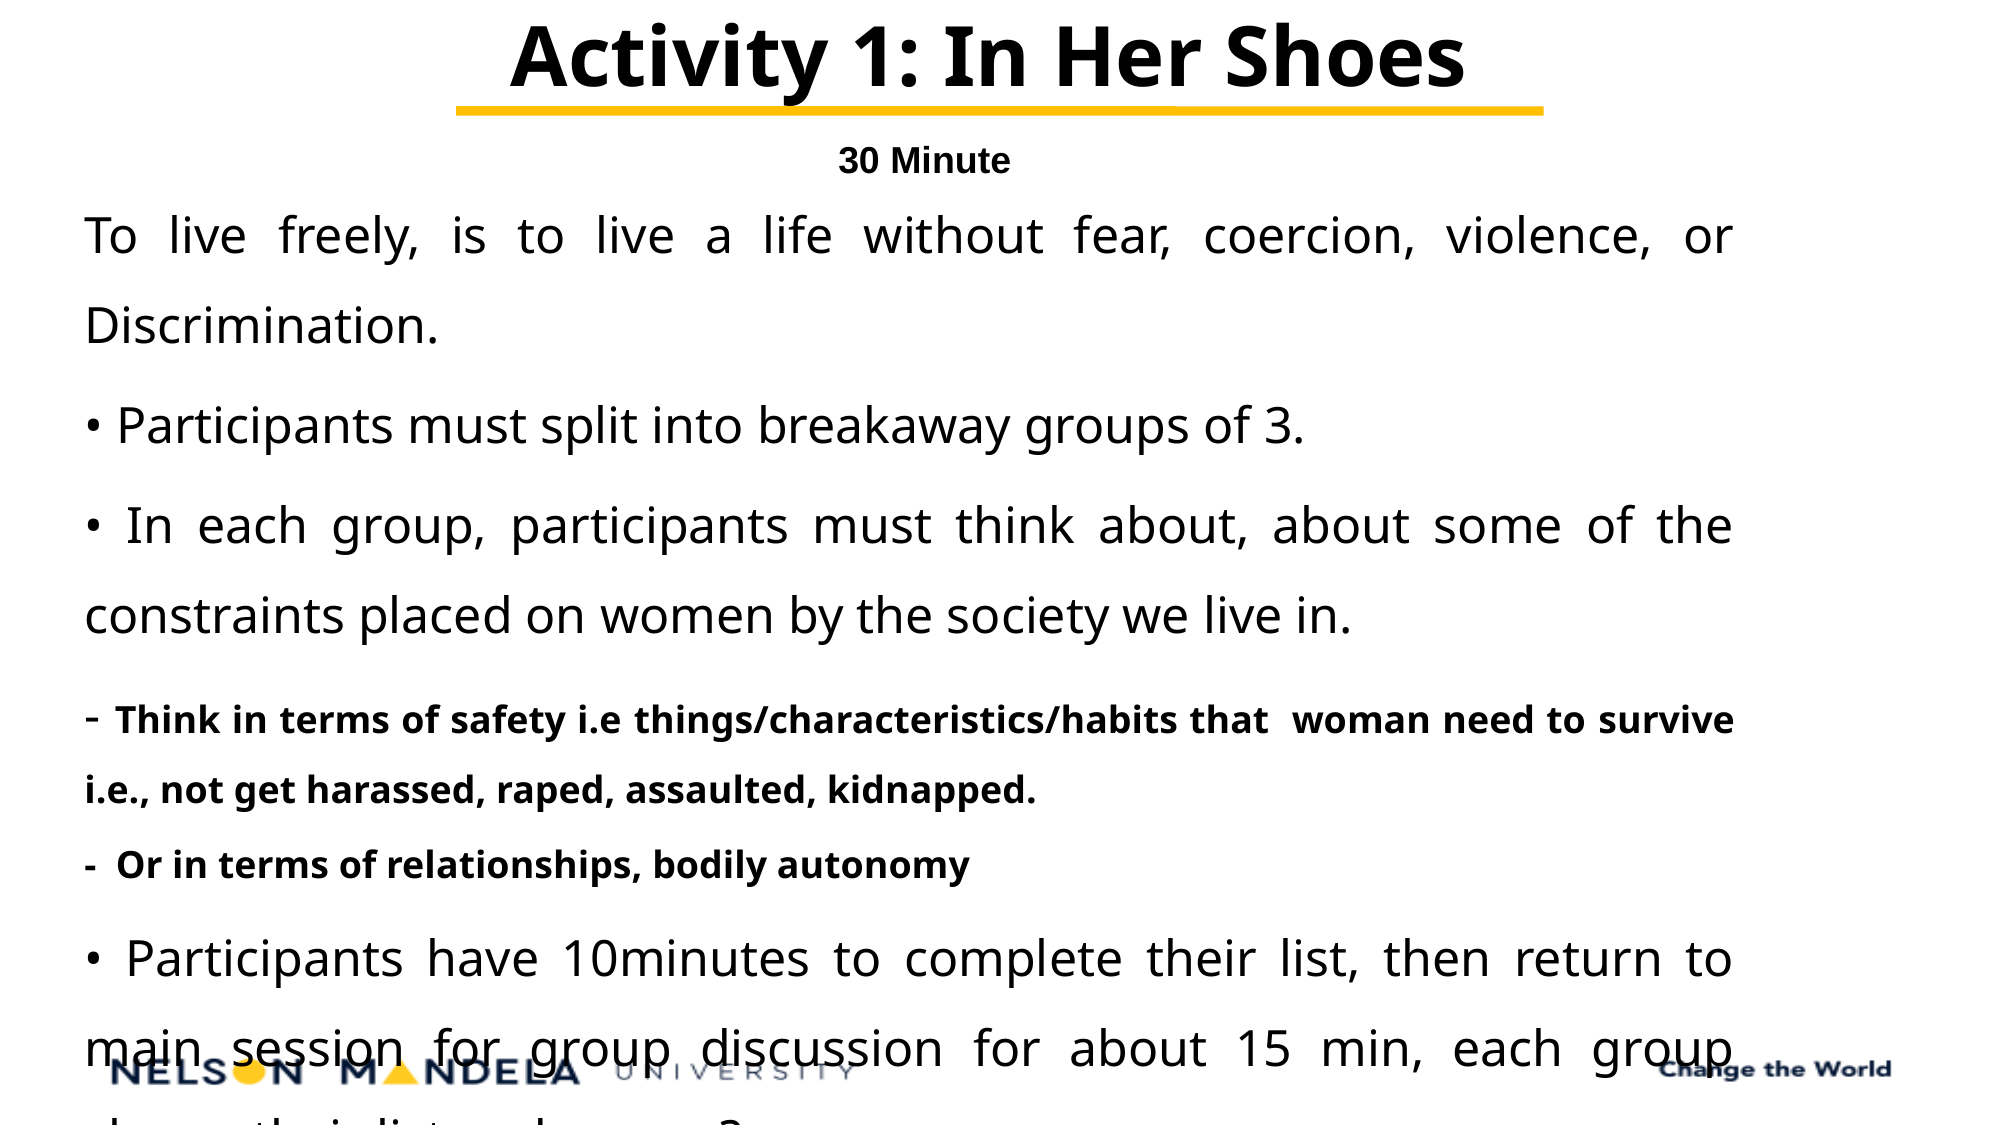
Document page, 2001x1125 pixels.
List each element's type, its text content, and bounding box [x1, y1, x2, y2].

text_box To live freely, is to live a life without fear, coercion, violence, or Discrimination. • Participants must split into breakaway groups of 3. • In each group, participants must think about, about some of the constraints placed on women by the society we live in. - Think in terms of safety i.e things/characteristics/habits that woman need to survive i.e., not get harassed, raped, assaulted, kidnapped. - Or in terms of relationships, bodily autonomy • Participants have 10minutes to complete their list, then return to main session for group discussion for about 15 min, each group shares their list and reason? [69, 0, 1750, 1125]
text_box Activity 1: In Her Shoes [381, 0, 1619, 111]
text_box 30 Minute [823, 128, 1222, 189]
